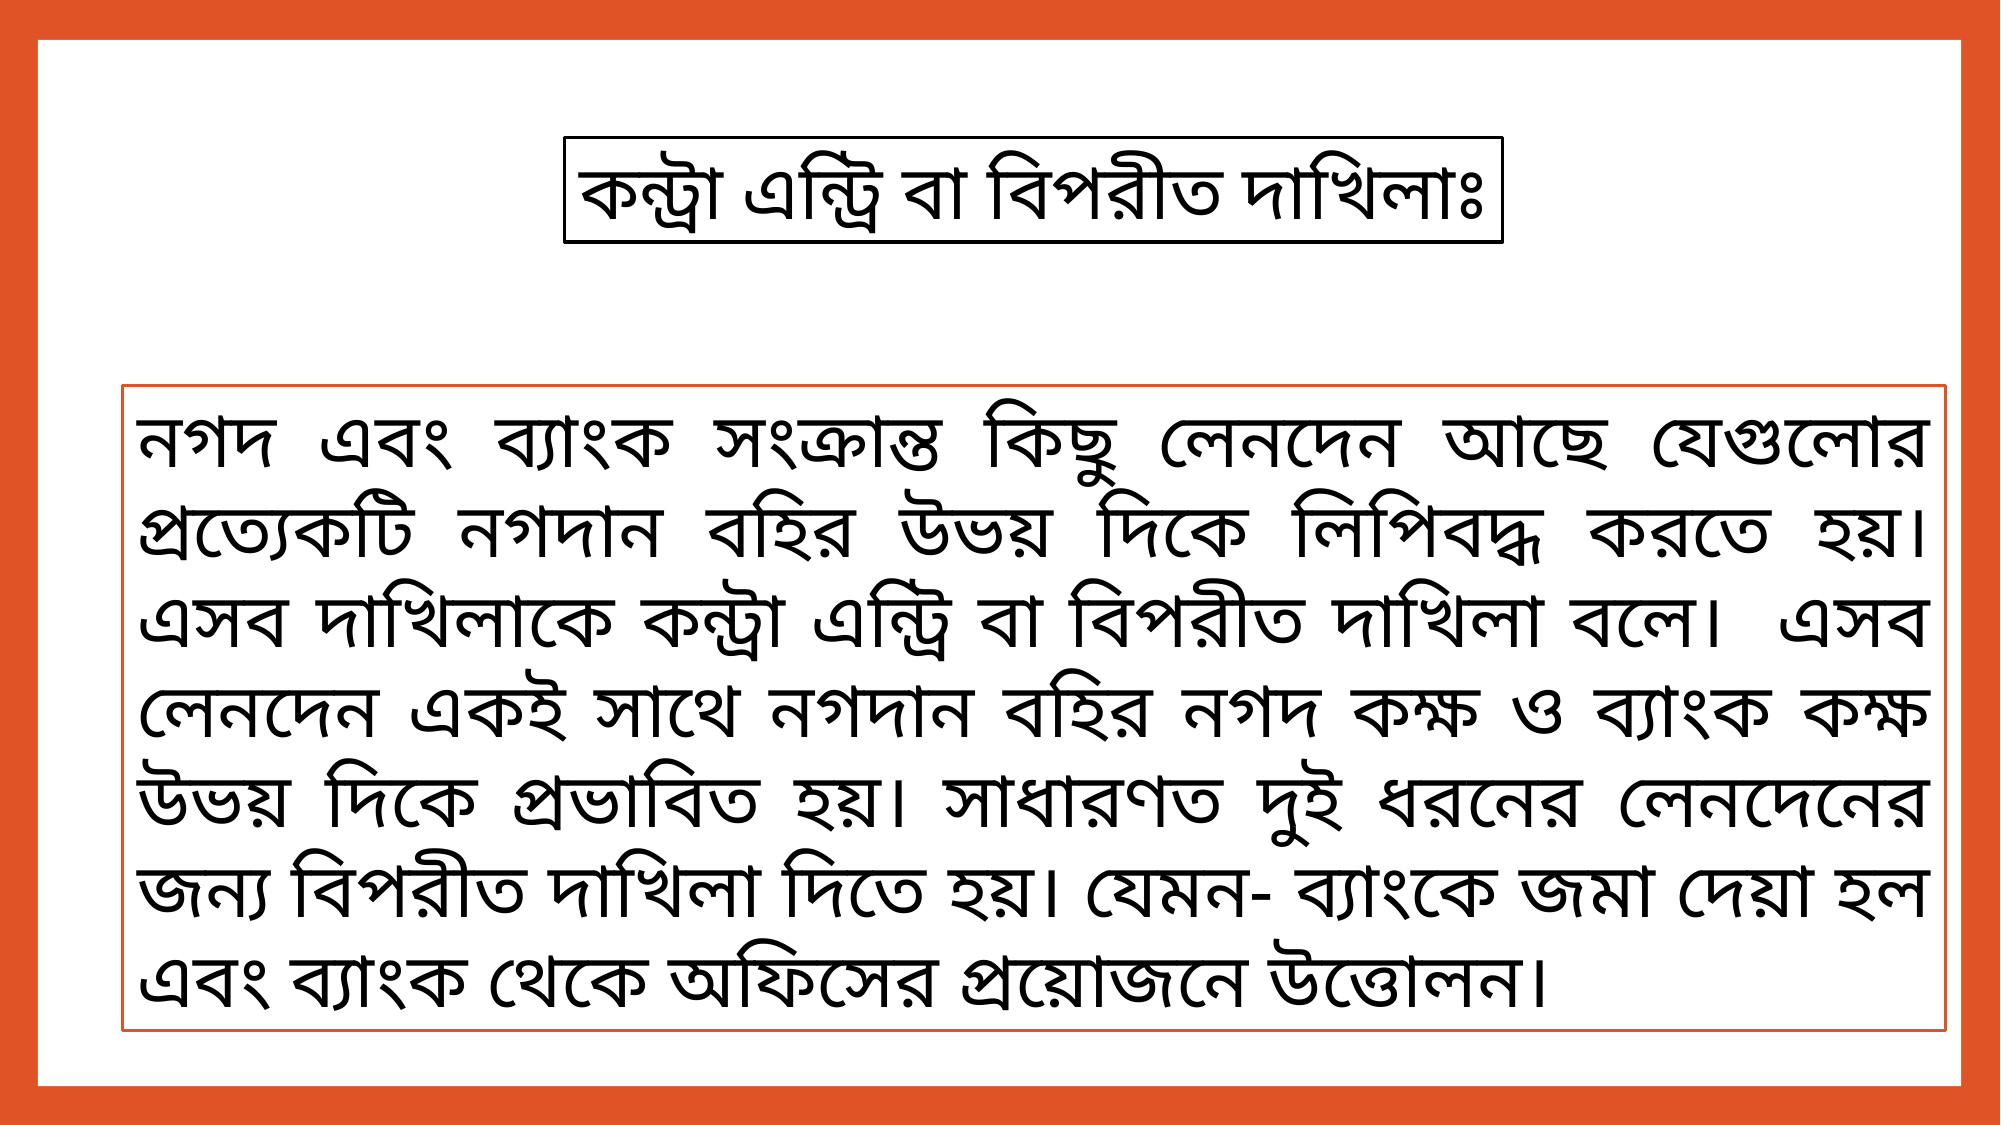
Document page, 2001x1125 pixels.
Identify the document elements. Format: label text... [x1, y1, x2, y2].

text_box কন্ট্রা এন্ট্রি বা বিপরীত দাখিলাঃ [563, 136, 1504, 244]
text_box নগদ এবং ব্যাংক সংক্রান্ত কিছু লেনদেন আছে যেগুলোর প্রত্যেকটি নগদান বহির উভয় দিকে লিপিবদ্ধ করতে হয়। এসব দাখিলাকে কন্ট্রা এন্ট্রি বা বিপরীত দাখিলা বলে। এসব লেনদেন একই সাথে নগদান বহির নগদ কক্ষ ও ব্যাংক কক্ষ উভয় দিকে প্রভাবিত হয়। সাধারণত দুই ধরনের লেনদেনের জন্য বিপরীত দাখিলা দিতে হয়। যেমন- ব্যাংকে জমা দেয়া হল এবং ব্যাংক থেকে অফিসের প্রয়োজনে উত্তোলন। [121, 384, 1947, 1032]
